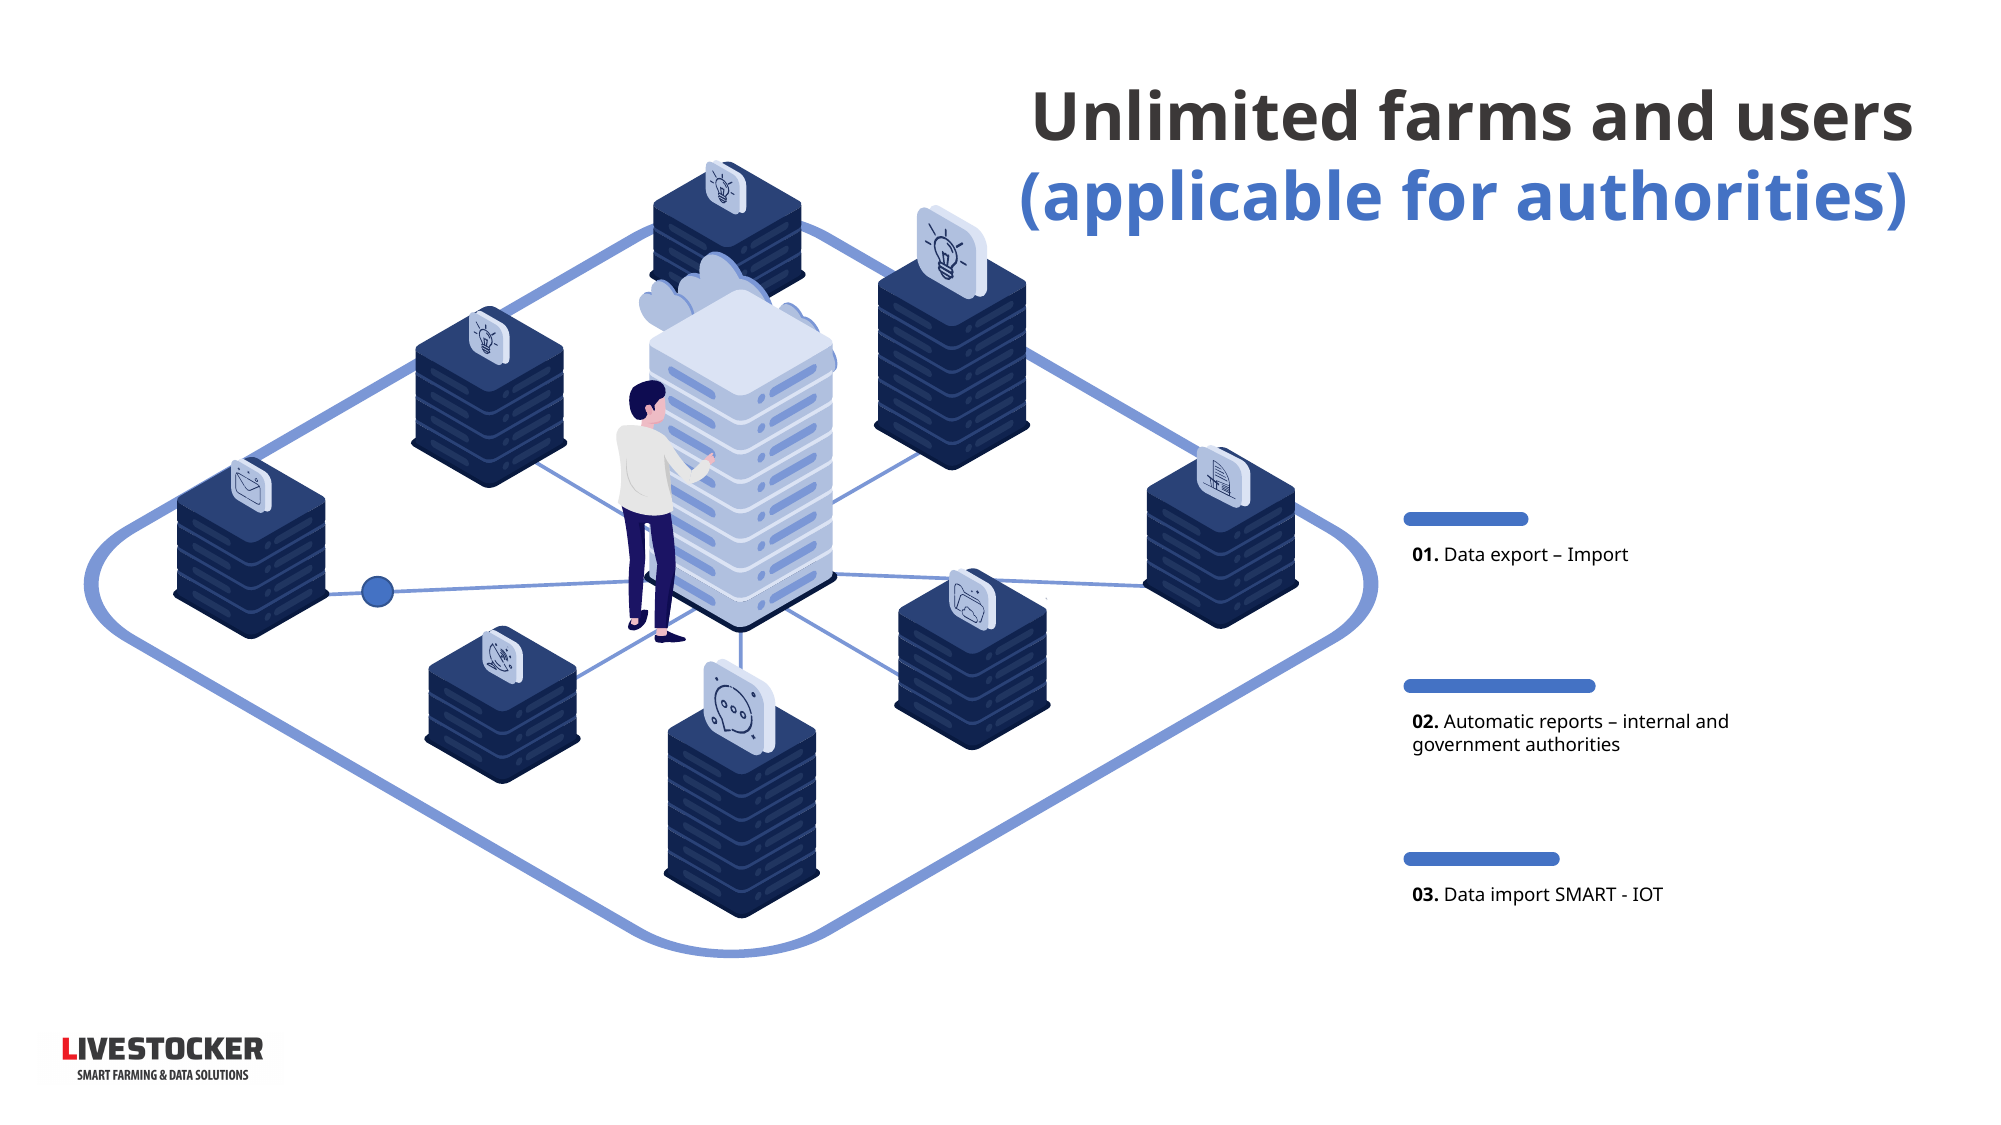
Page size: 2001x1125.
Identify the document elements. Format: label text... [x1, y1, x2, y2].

text_box [246, 361, 410, 456]
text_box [893, 567, 1051, 751]
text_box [615, 380, 716, 643]
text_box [410, 305, 568, 489]
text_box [873, 240, 1031, 472]
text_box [949, 566, 996, 633]
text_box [172, 456, 330, 640]
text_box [1397, 686, 1828, 764]
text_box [424, 625, 582, 785]
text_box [677, 247, 802, 288]
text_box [703, 656, 776, 758]
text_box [482, 628, 523, 686]
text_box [231, 457, 272, 515]
text_box [83, 499, 1379, 959]
text_box [806, 222, 873, 271]
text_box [469, 309, 510, 367]
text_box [638, 276, 711, 354]
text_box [649, 160, 806, 288]
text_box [1142, 446, 1300, 630]
text_box Unlimited farms and users (applicable for authorities) [961, 66, 1985, 242]
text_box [1397, 858, 1828, 914]
picture [37, 1032, 284, 1085]
text_box [508, 225, 649, 305]
text_box [1031, 349, 1196, 446]
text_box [643, 288, 838, 634]
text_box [916, 202, 988, 302]
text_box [705, 158, 747, 216]
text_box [663, 688, 821, 920]
text_box [361, 575, 395, 608]
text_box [1196, 443, 1251, 510]
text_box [1397, 519, 1828, 574]
